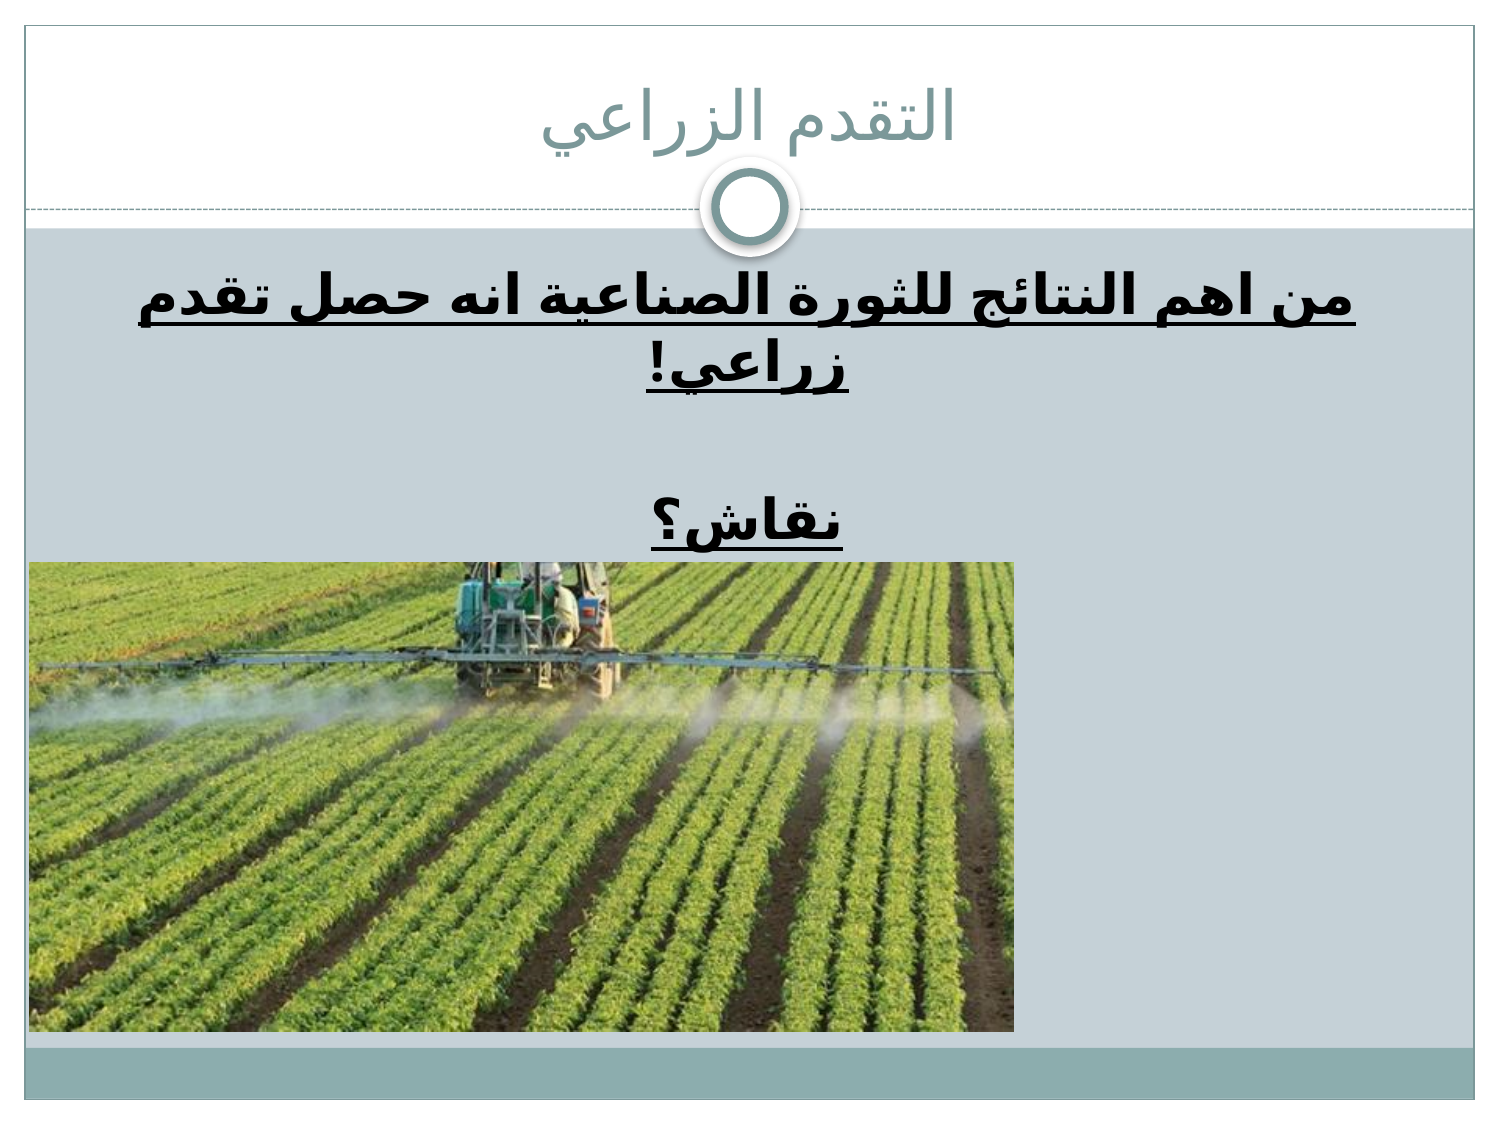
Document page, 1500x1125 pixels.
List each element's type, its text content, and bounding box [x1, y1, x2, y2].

title التقدم الزراعي [49, 37, 1450, 162]
picture [29, 562, 1015, 1032]
list من اهم النتائج للثورة الصناعية انه حصل تقدم زراعي! نقاش؟ [49, 250, 1445, 1001]
